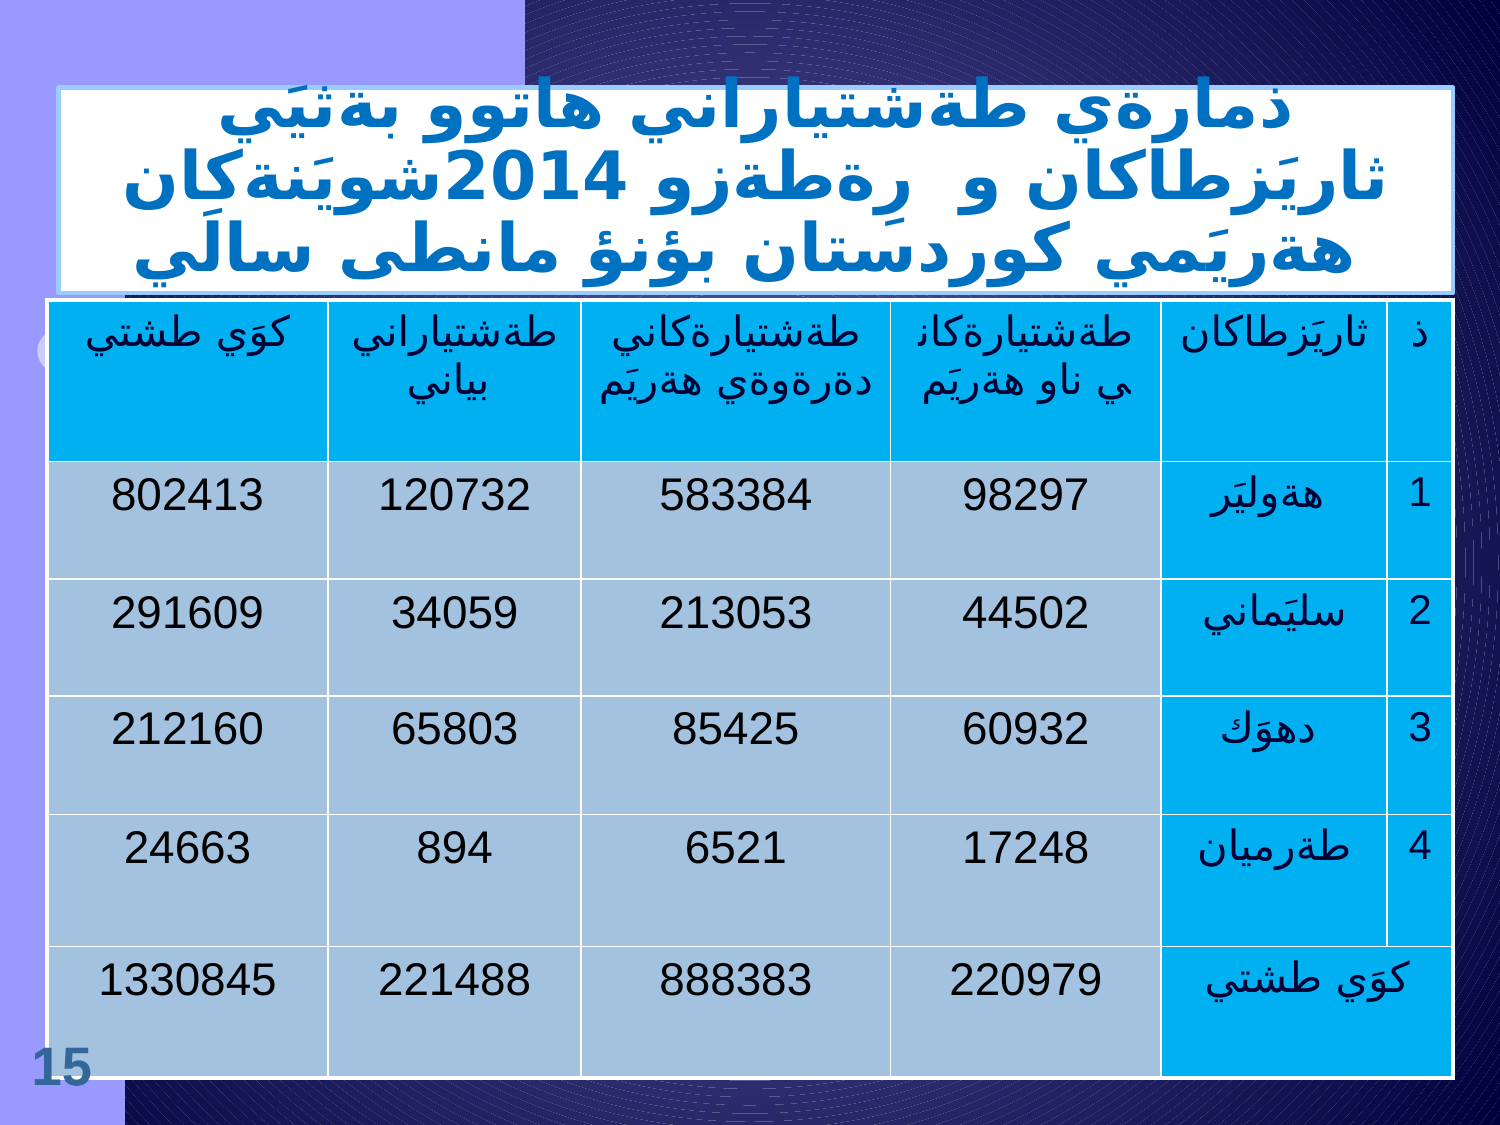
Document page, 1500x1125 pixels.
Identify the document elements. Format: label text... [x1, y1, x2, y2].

table_cell 583384 [582, 462, 890, 578]
table_cell 4 [1388, 815, 1451, 946]
table_cell هةوليَر [1162, 462, 1386, 578]
table_cell 212160 [49, 697, 327, 814]
table_cell 1330845 [49, 947, 327, 1076]
table_cell 44502 [891, 580, 1160, 695]
table_header ثاريَزطاكان [1162, 302, 1386, 461]
table_cell طةرميان [1162, 815, 1386, 946]
table_cell 291609 [49, 580, 327, 695]
table_cell 85425 [582, 697, 890, 814]
table_cell 17248 [891, 815, 1160, 946]
table_header طةشتيارةكاني ناو هةريَم [891, 302, 1160, 461]
table_header طةشتيارةكاني دةرةوةي هةريَم [582, 302, 890, 461]
table_cell 3 [1388, 697, 1451, 814]
table_cell 65803 [329, 697, 580, 814]
slide_number 15 [13, 1023, 111, 1105]
table_cell 221488 [329, 947, 580, 1076]
table_header طةشتياراني بياني [329, 302, 580, 461]
table_cell 60932 [891, 697, 1160, 814]
table_cell 6521 [582, 815, 890, 946]
title ذمارةي طةشتياراني هاتوو بةثيَي ثاريَزطاكان و رِةطةزو 2014شويَنةكان هةريَمي كوردستان بؤنؤ مانطى سالَي [56, 85, 1455, 295]
table_cell 888383 [582, 947, 890, 1076]
table_cell 220979 [891, 947, 1160, 1076]
table_cell 98297 [891, 462, 1160, 578]
table_cell 120732 [329, 462, 580, 578]
table_cell 802413 [49, 462, 327, 578]
table_cell 1 [1388, 462, 1451, 578]
table_cell 213053 [582, 580, 890, 695]
table_cell دهوَك [1162, 697, 1386, 814]
table_cell سليَماني [1162, 580, 1386, 695]
table_cell 24663 [49, 815, 327, 946]
table_header ذ [1388, 302, 1451, 461]
table_header كوَي طشتي [49, 302, 327, 461]
table_cell 894 [329, 815, 580, 946]
table_cell 34059 [329, 580, 580, 695]
table_cell كوَي طشتي [1162, 947, 1451, 1076]
table_cell 2 [1388, 580, 1451, 695]
